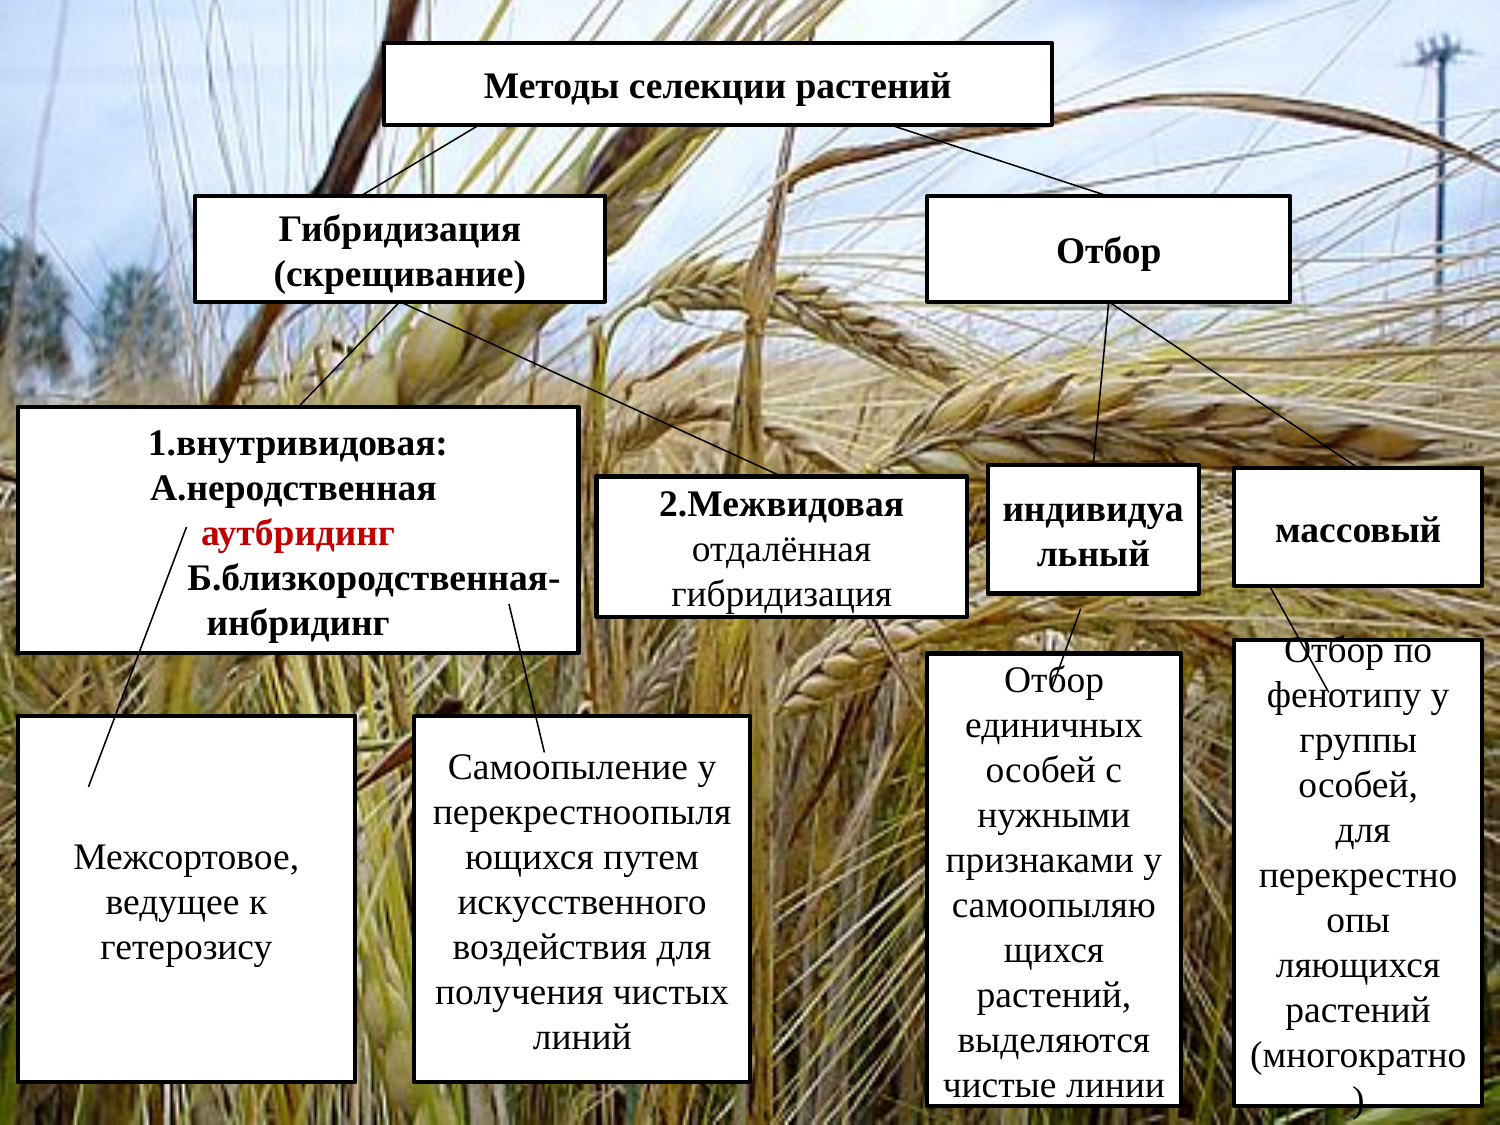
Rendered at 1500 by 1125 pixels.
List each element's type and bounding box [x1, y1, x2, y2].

text_box [359, 125, 479, 197]
text_box [297, 301, 398, 408]
text_box [1108, 301, 1359, 469]
text_box [891, 125, 1109, 197]
text_box [1093, 301, 1107, 465]
text_box [399, 301, 782, 477]
picture [0, 0, 1500, 1125]
text_box [508, 603, 545, 753]
text_box [1051, 608, 1081, 689]
text_box [88, 526, 187, 788]
text_box [1269, 585, 1329, 693]
